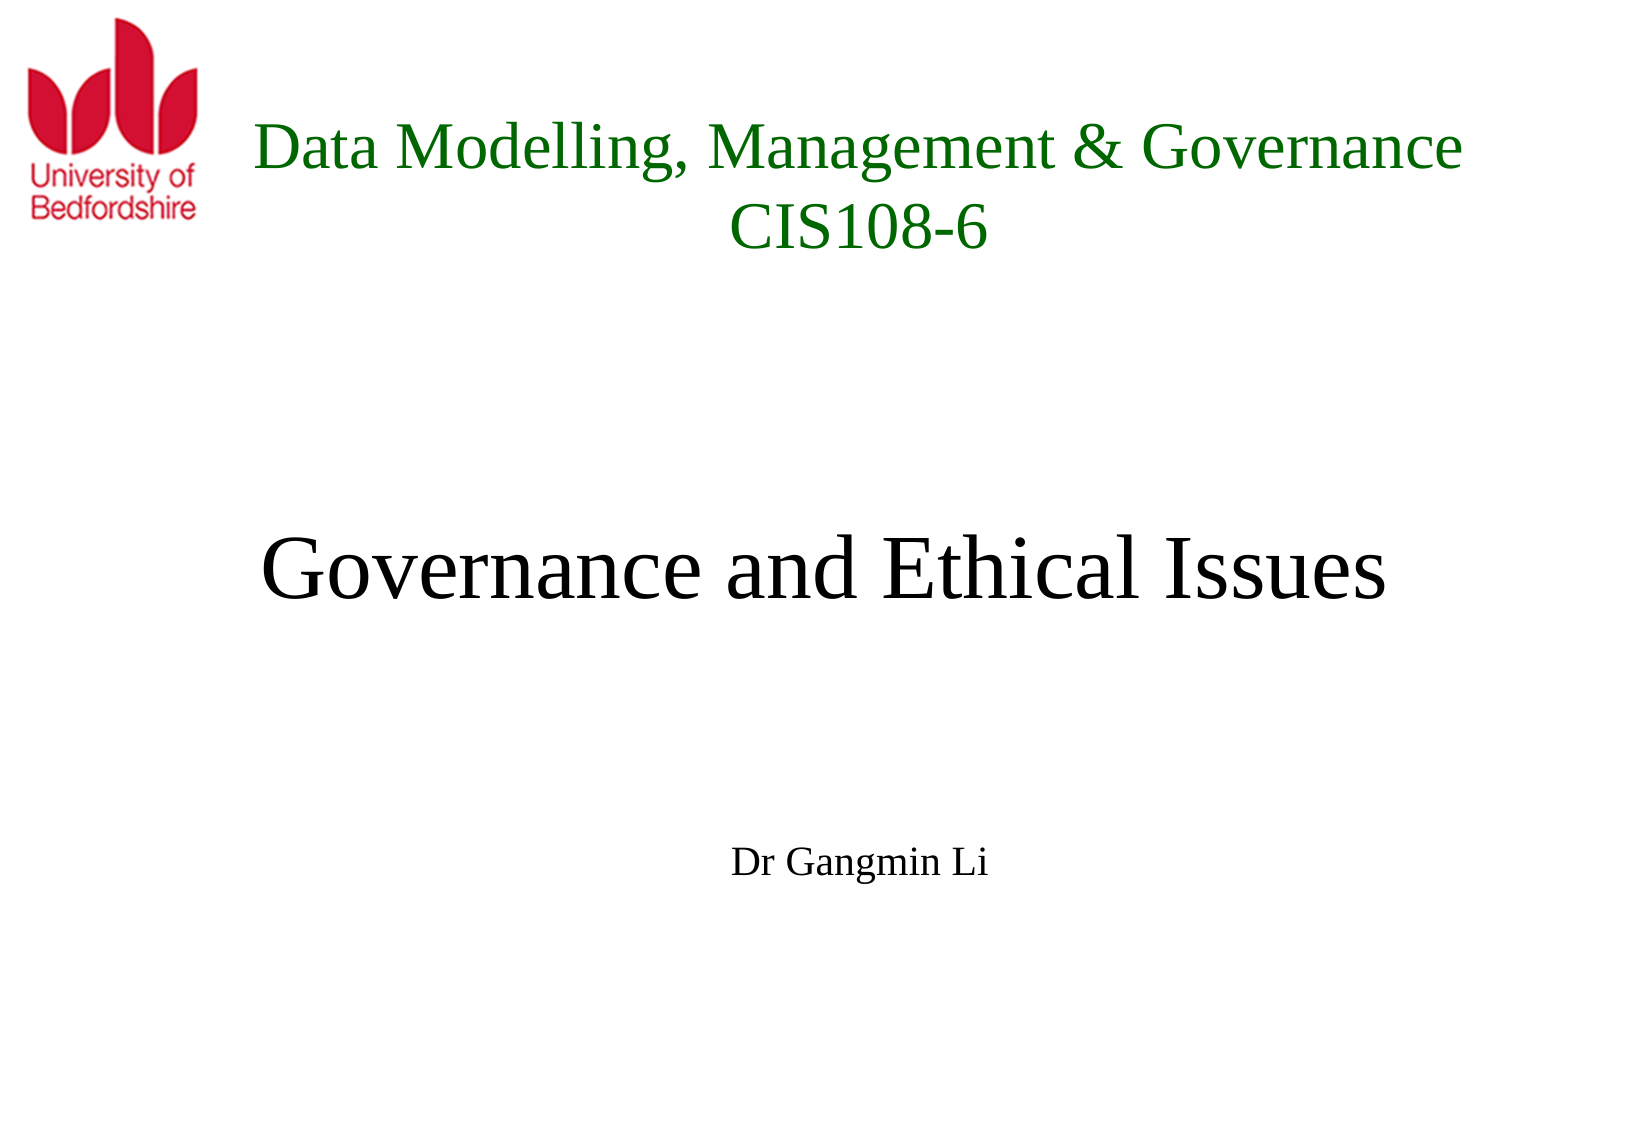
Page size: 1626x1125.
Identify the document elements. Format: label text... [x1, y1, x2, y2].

text_box Governance and Ethical Issues [245, 499, 1439, 624]
picture [0, 0, 234, 235]
title Data Modelling, Management & Governance CIS108-6 [151, 172, 1569, 331]
text_box Dr Gangmin Li [298, 825, 1421, 931]
